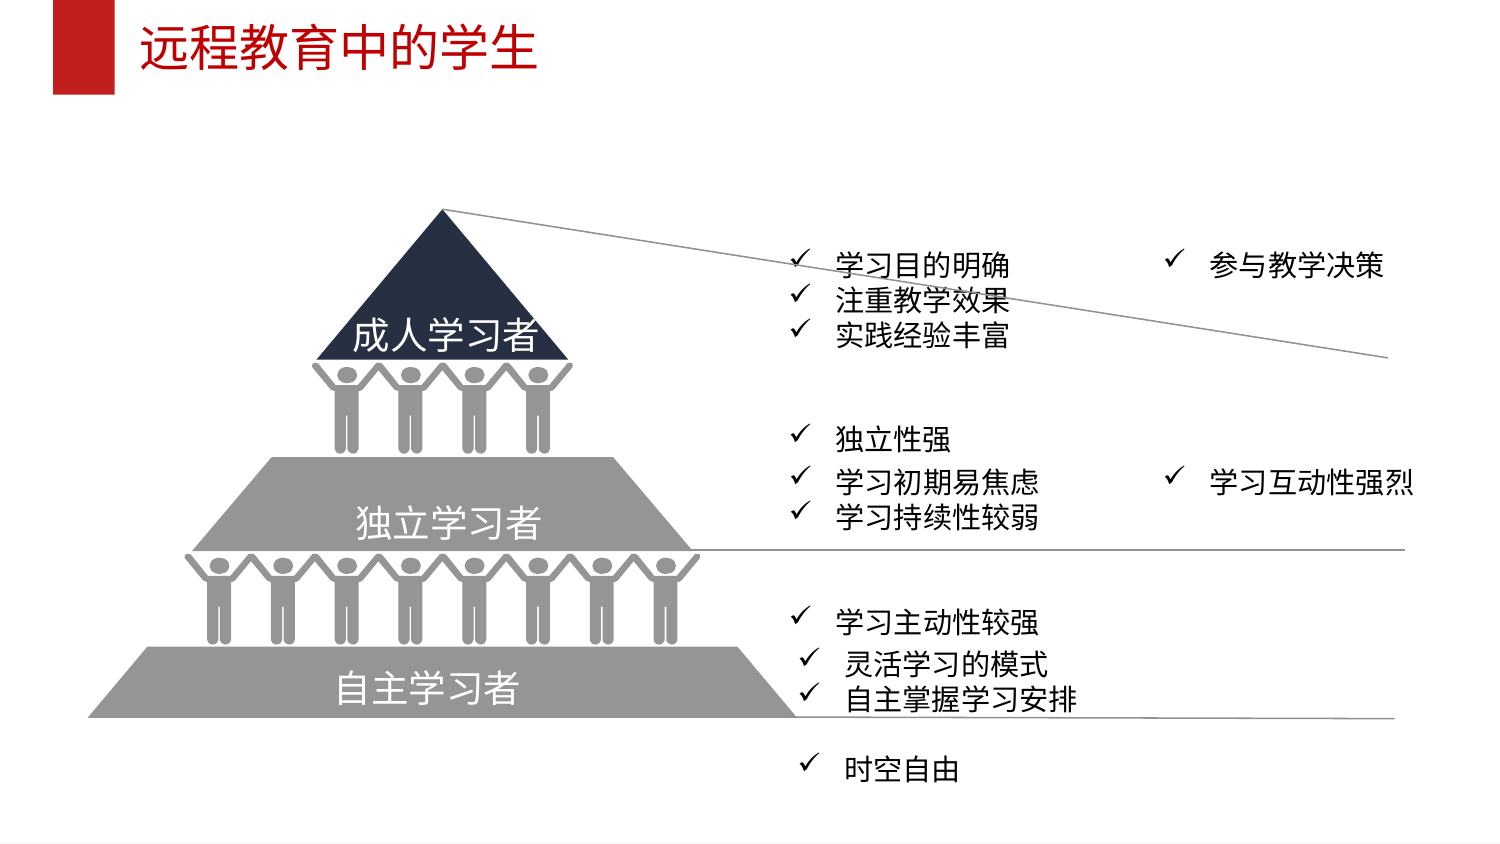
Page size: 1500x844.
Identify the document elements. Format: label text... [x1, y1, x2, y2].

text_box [52, 0, 649, 95]
text_box 学习初期易焦虑 学习持续性较弱 学习主动性较强 学习互动性强烈 [801, 457, 1500, 638]
text_box 灵活学习的模式 自主掌握学习安排 时空自由 [782, 638, 1500, 805]
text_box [87, 208, 798, 719]
text_box 学习目的明确 注重教学效果 实践经验丰富 独立性强 参与教学决策 [801, 239, 1500, 457]
